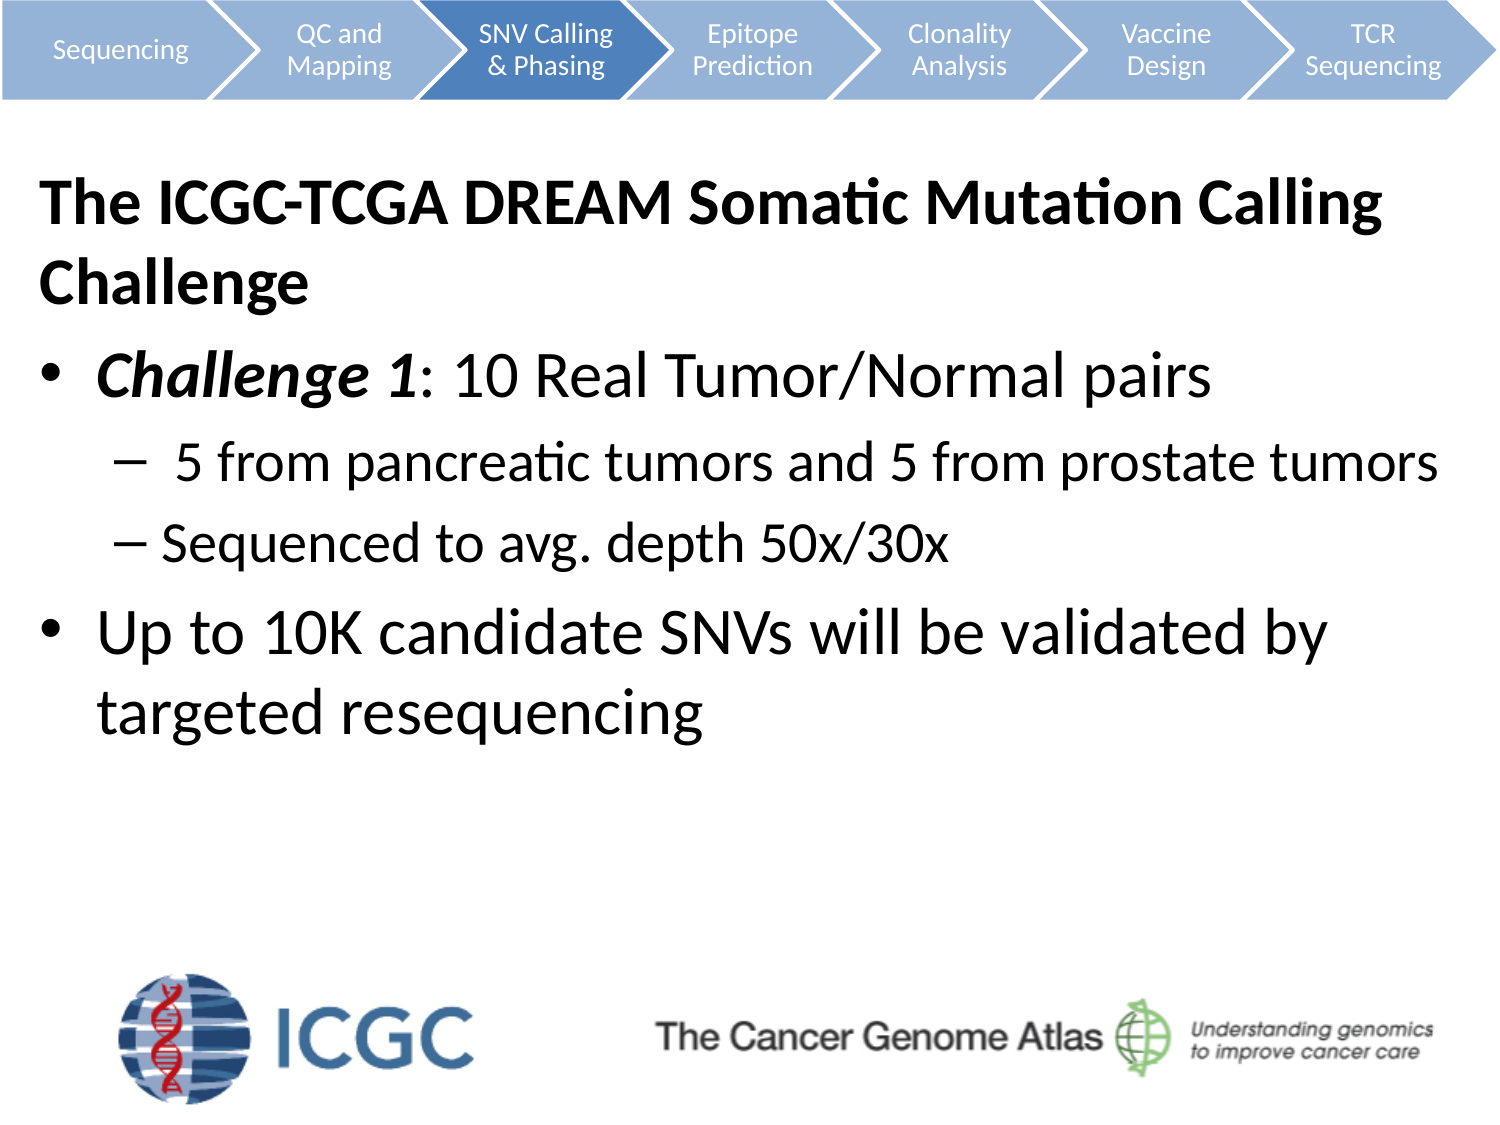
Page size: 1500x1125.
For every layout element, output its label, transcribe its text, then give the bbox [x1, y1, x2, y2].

picture [644, 988, 1451, 1088]
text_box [0, 0, 1500, 138]
list The ICGC-TCGA DREAM Somatic Mutation Calling Challenge Challenge 1: 10 Real Tumor/Normal pairs 5 from pancreatic tumors and 5 from prostate tumors Sequenced to avg. depth 50x/30x Up to 10K candidate SNVs will be validated by targeted resequencing [24, 149, 1475, 933]
picture [88, 932, 488, 1125]
